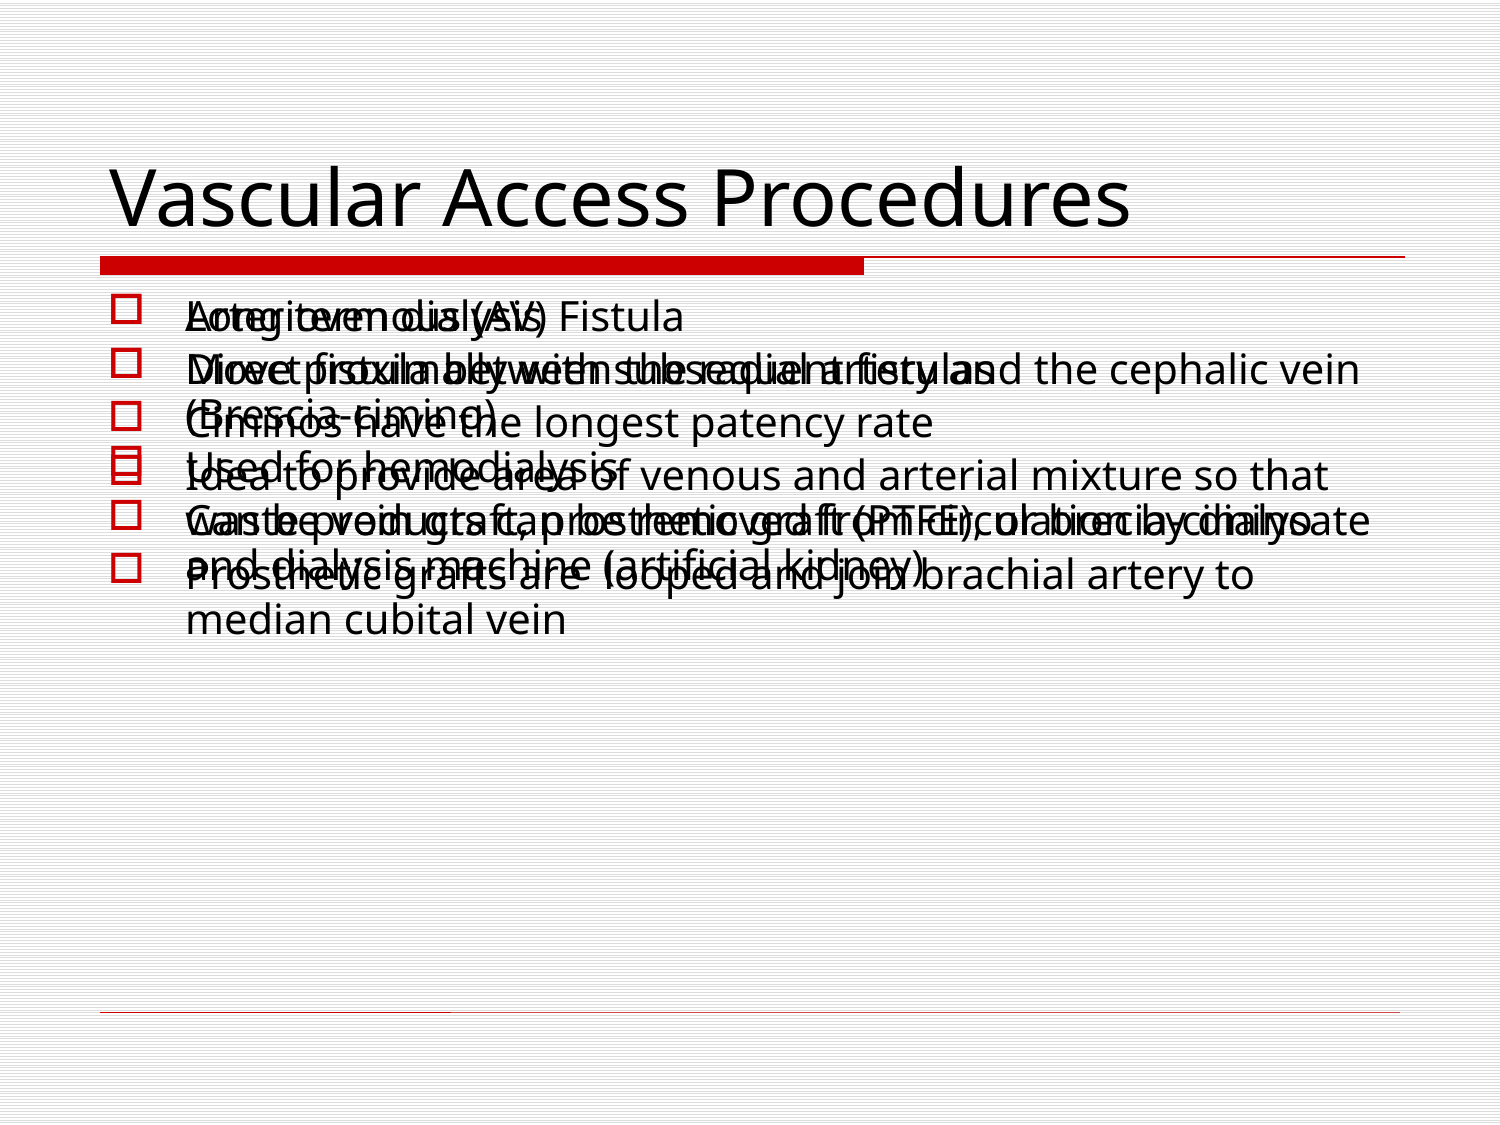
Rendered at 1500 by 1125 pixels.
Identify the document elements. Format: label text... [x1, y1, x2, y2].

title Vascular Access Procedures [93, 49, 1407, 250]
list Long term dialysis Move proximally with subsequent fistulas Ciminos have the longest patency rate Idea to provide area of venous and arterial mixture so that waste products can be removed from circulation by dialysate and dialysis machine (artificial kidney) [92, 287, 1406, 988]
